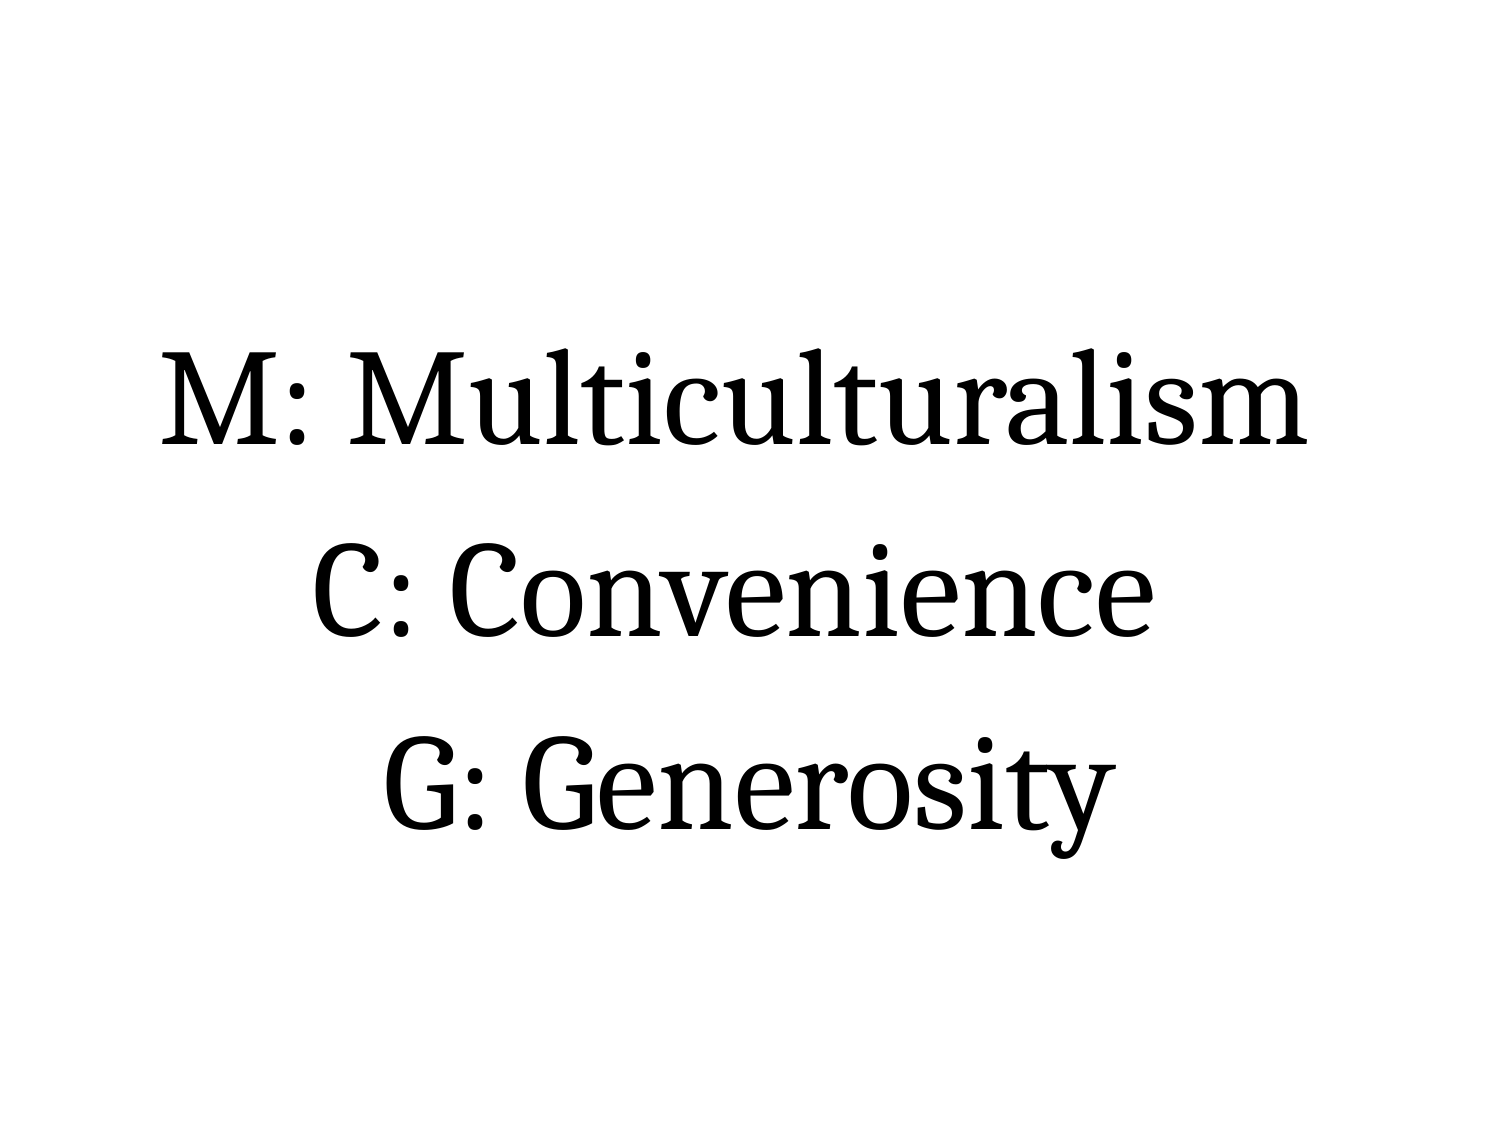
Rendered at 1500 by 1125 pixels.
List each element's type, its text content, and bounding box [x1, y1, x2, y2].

list M: Multiculturalism C: Convenience G: Generosity [112, 260, 1388, 865]
